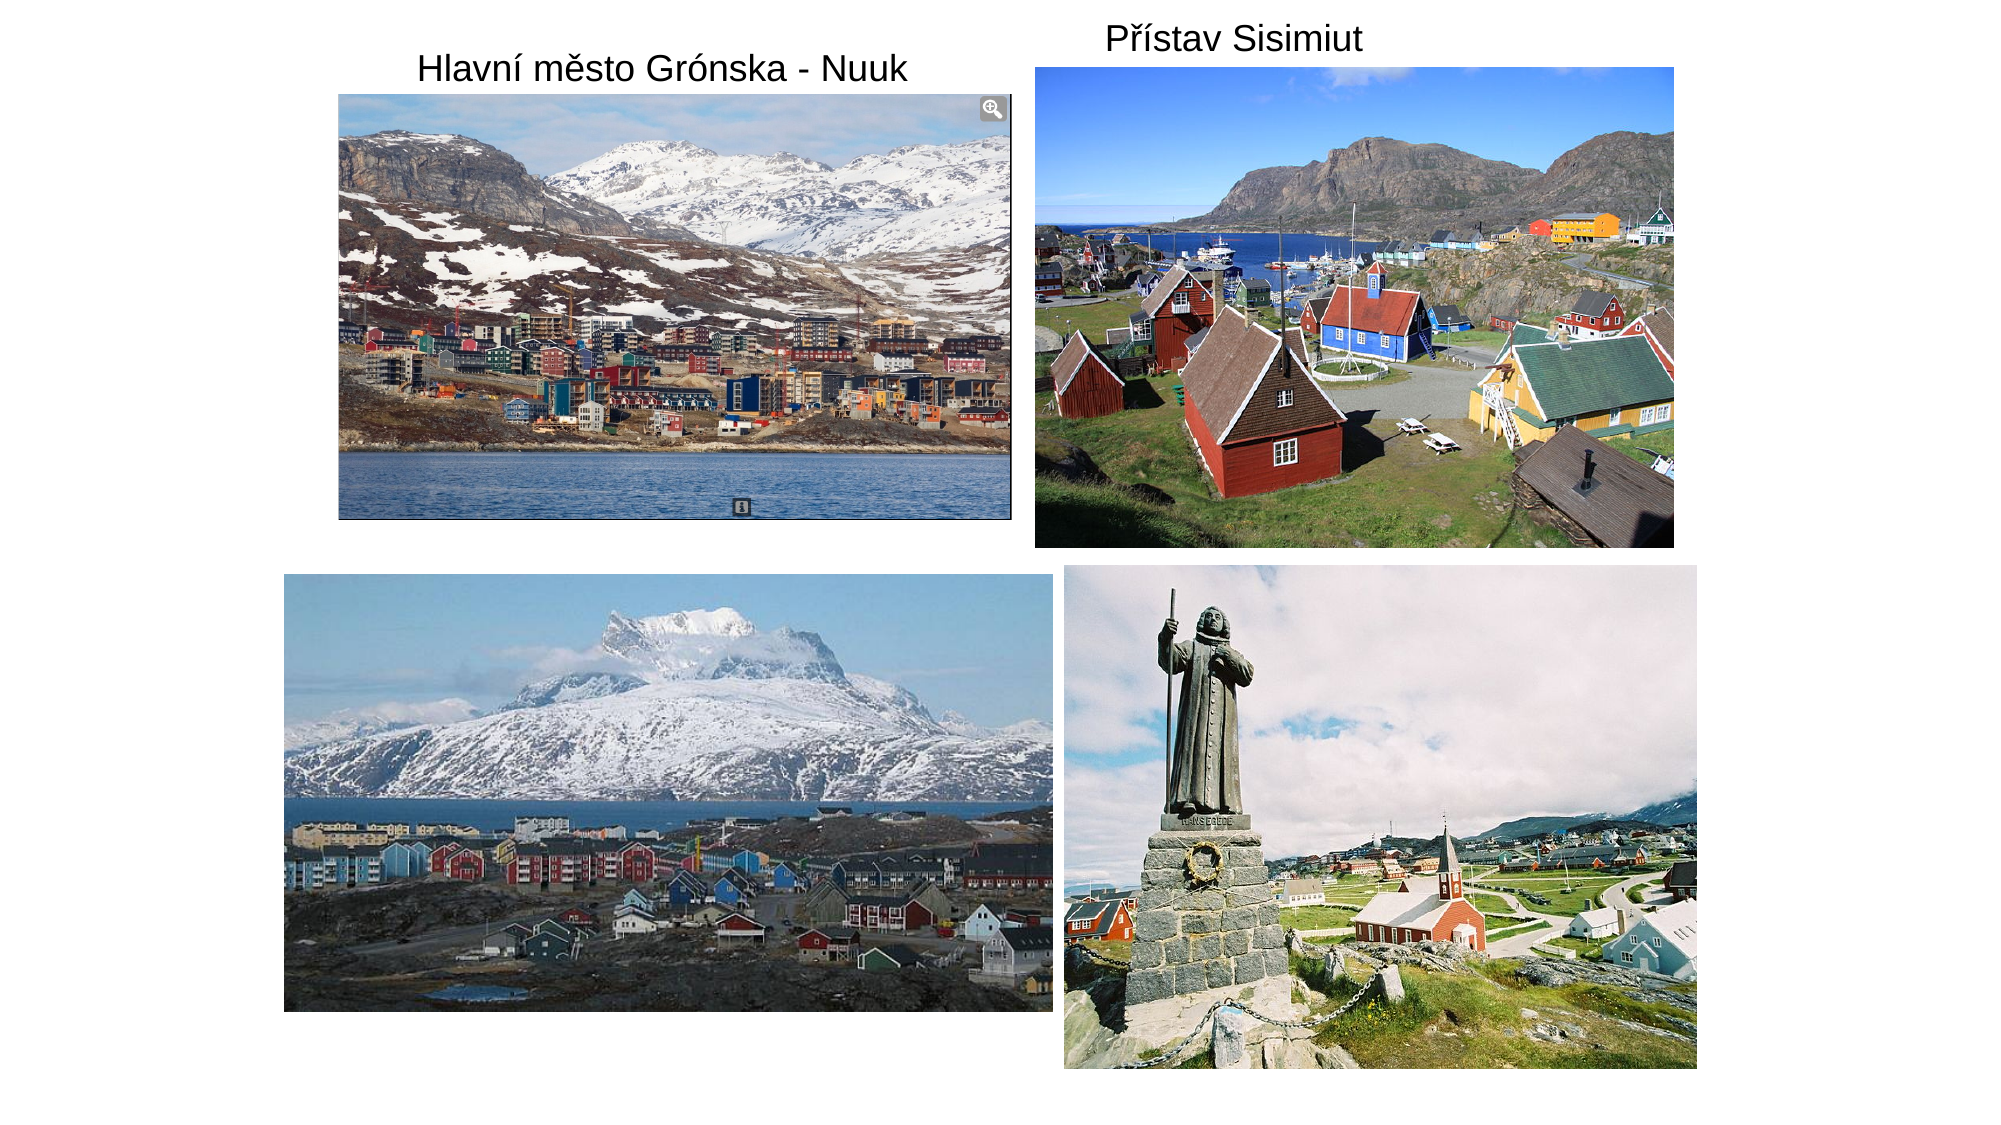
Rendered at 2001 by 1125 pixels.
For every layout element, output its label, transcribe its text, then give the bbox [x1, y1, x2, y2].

text_box Hlavní město Grónska - Nuuk [402, 36, 924, 92]
text_box Přístav Sisimiut [1090, 6, 1379, 65]
picture [1063, 565, 1697, 1069]
picture [1035, 66, 1675, 548]
picture [338, 94, 1012, 521]
picture [284, 573, 1053, 1012]
